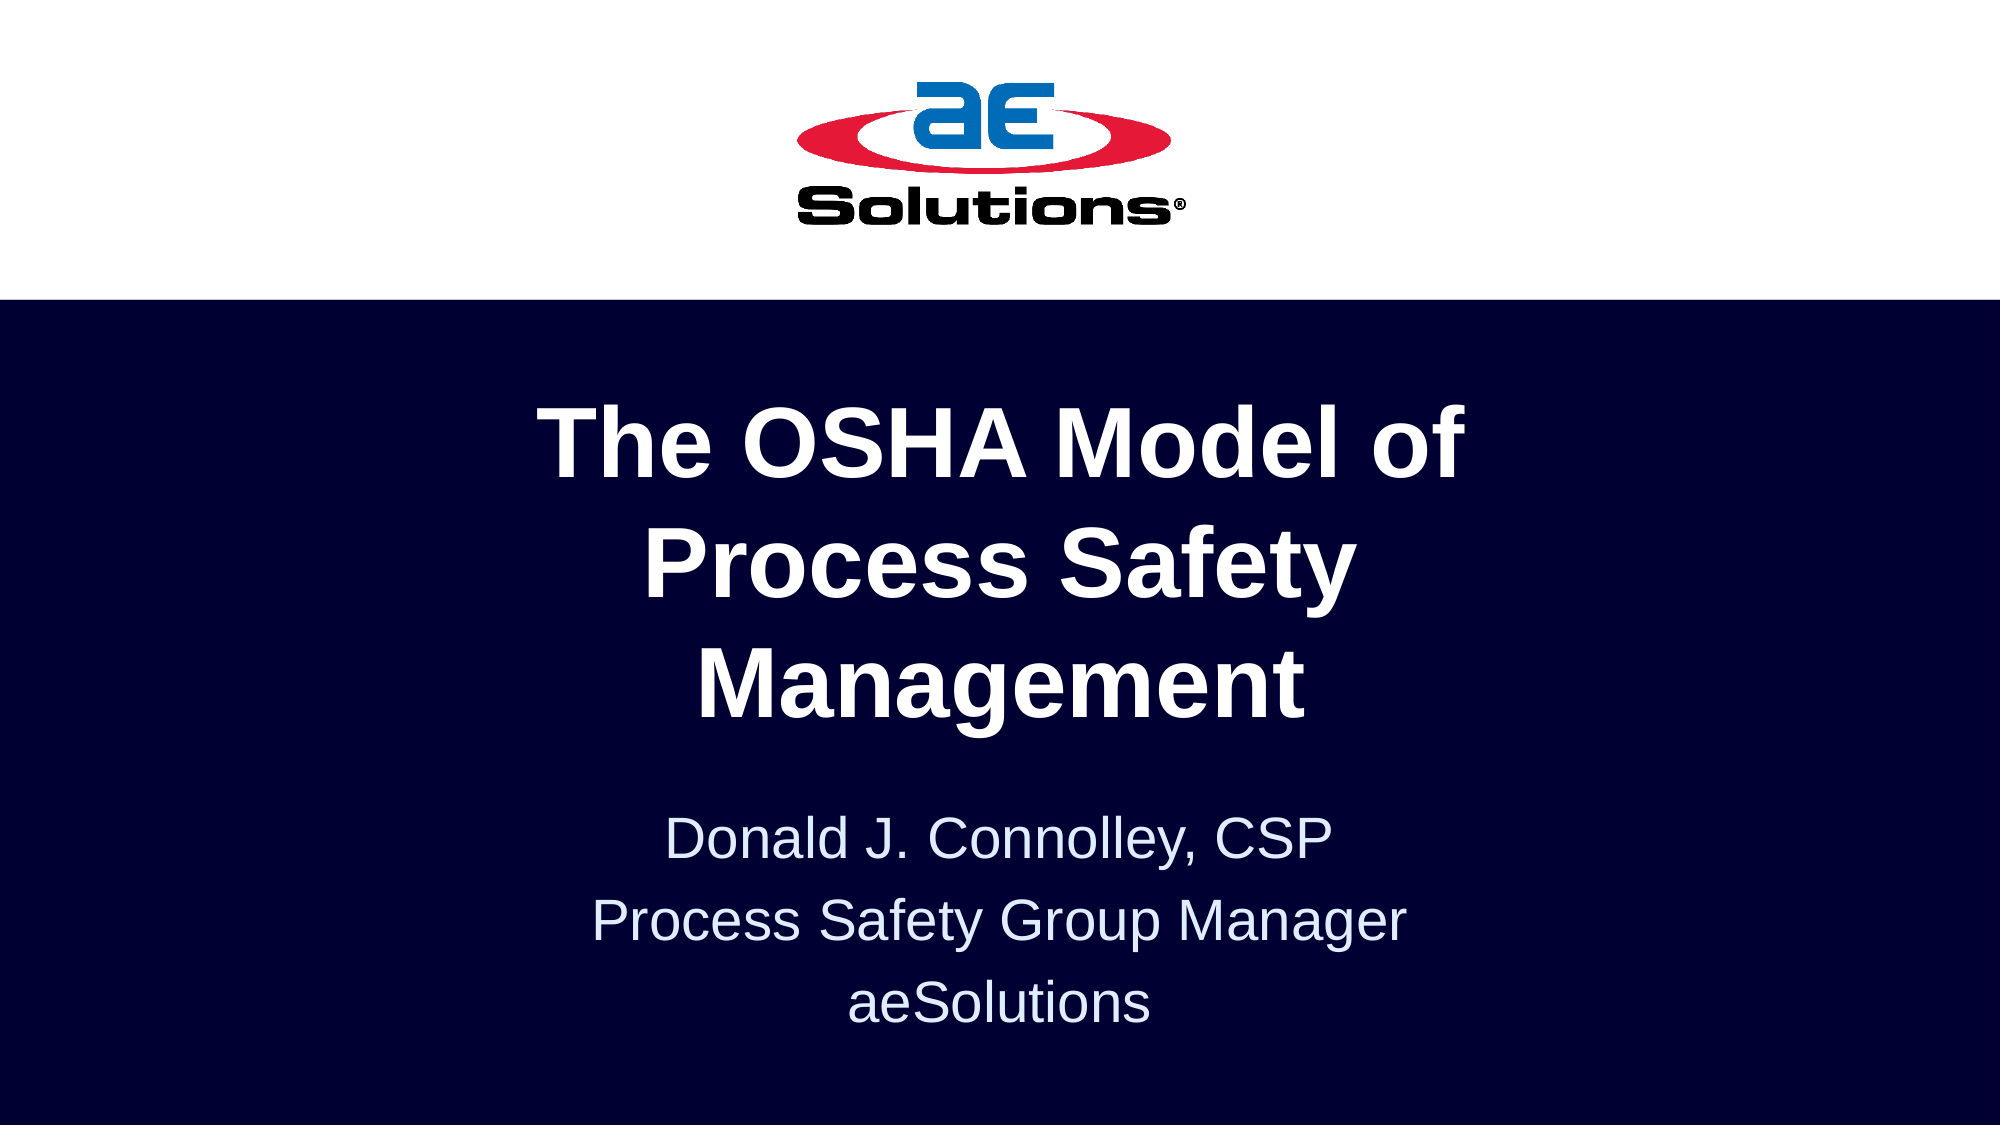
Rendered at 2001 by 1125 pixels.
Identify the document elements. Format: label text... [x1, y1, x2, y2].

picture [797, 82, 1203, 227]
list The OSHA Model of Process Safety Management [408, 369, 1593, 756]
list Donald J. Connolley, CSP Process Safety Group Manager aeSolutions [407, 802, 1593, 1032]
